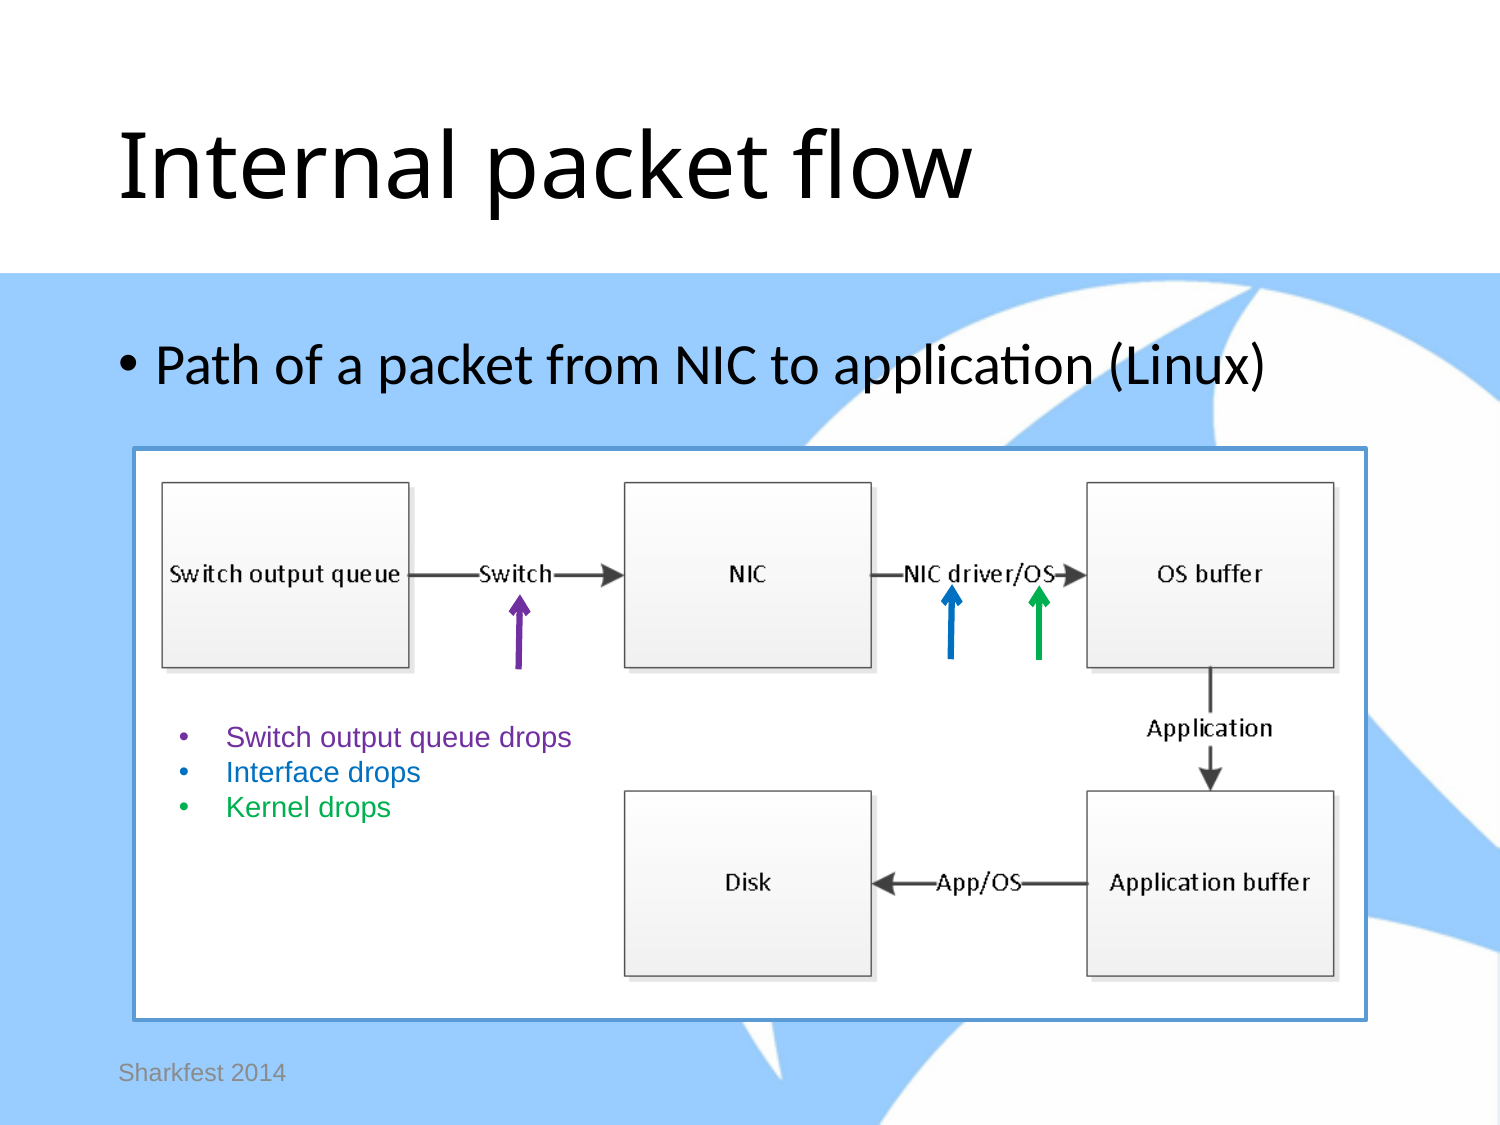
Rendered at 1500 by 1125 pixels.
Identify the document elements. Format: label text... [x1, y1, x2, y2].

title Internal packet flow [103, 59, 1397, 278]
picture [0, 274, 1500, 1125]
list Path of a packet from NIC to application (Linux) [103, 327, 1397, 1014]
footer Sharkfest 2014 [103, 1041, 610, 1102]
